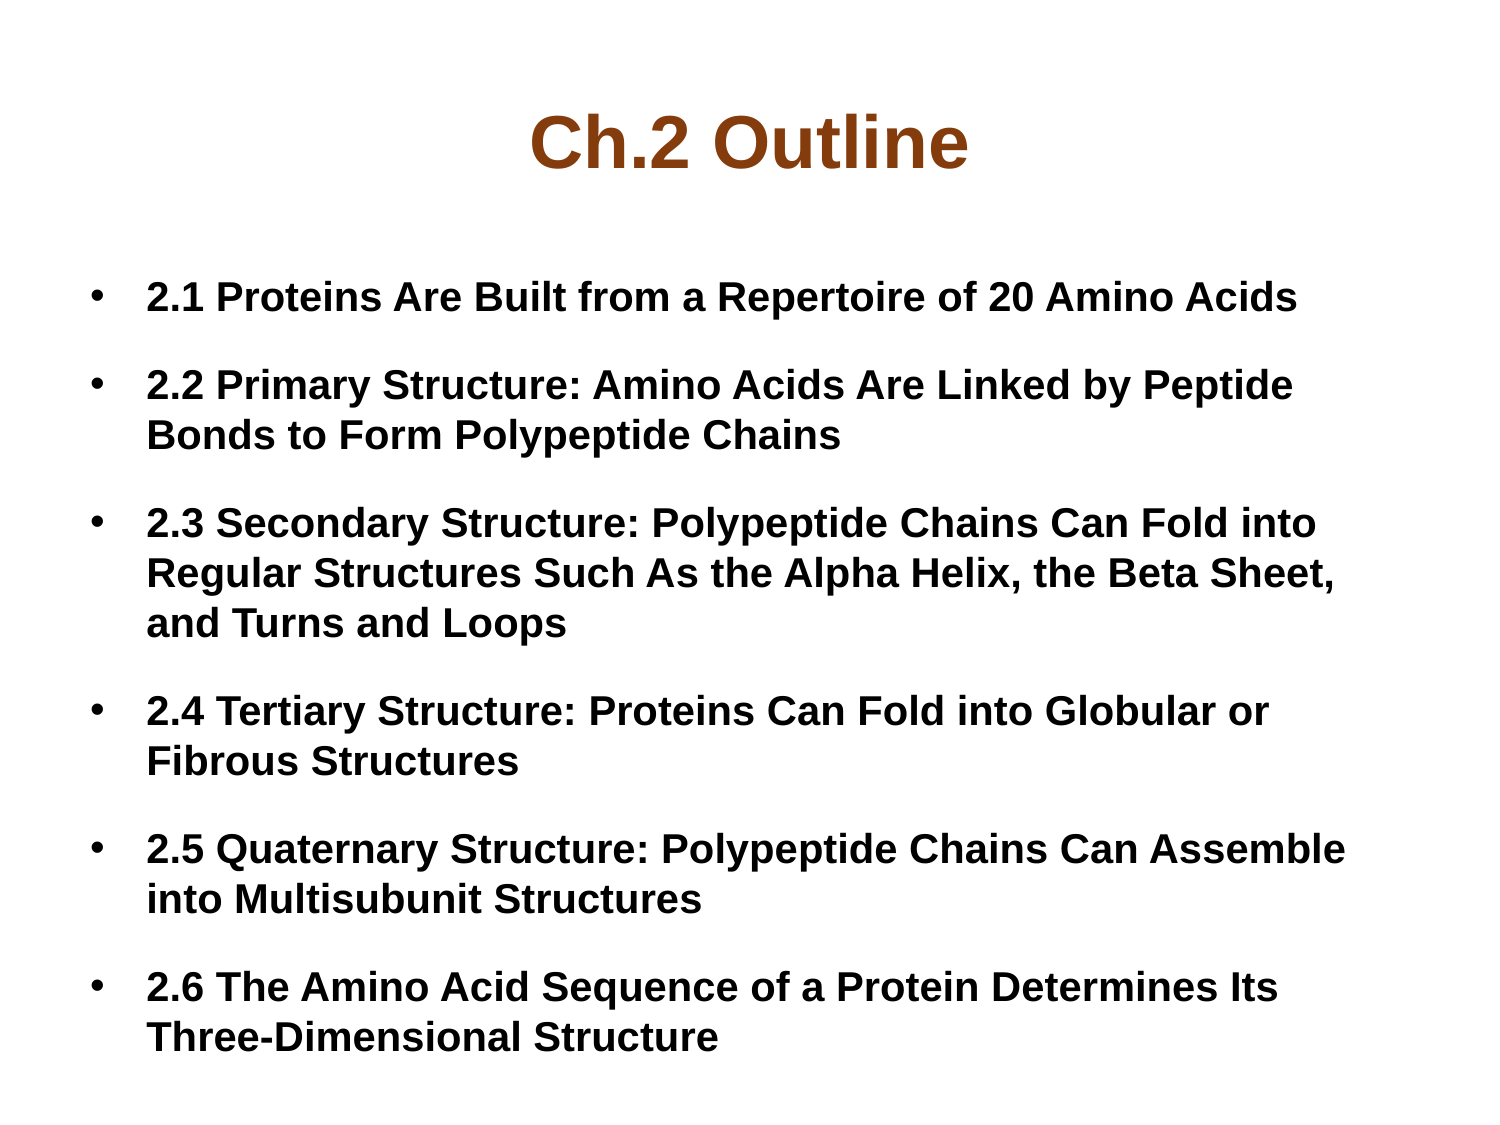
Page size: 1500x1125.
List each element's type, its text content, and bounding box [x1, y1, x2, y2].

list 2.1 Proteins Are Built from a Repertoire of 20 Amino Acids 2.2 Primary Structure: Amino Acids Are Linked by Peptide Bonds to Form Polypeptide Chains 2.3 Secondary Structure: Polypeptide Chains Can Fold into Regular Structures Such As the Alpha Helix, the Beta Sheet, and Turns and Loops 2.4 Tertiary Structure: Proteins Can Fold into Globular or Fibrous Structures 2.5 Quaternary Structure: Polypeptide Chains Can Assemble into Multisubunit Structures 2.6 The Amino Acid Sequence of a Protein Determines Its Three-Dimensional Structure [75, 262, 1425, 1081]
title Ch.2 Outline [75, 45, 1425, 233]
